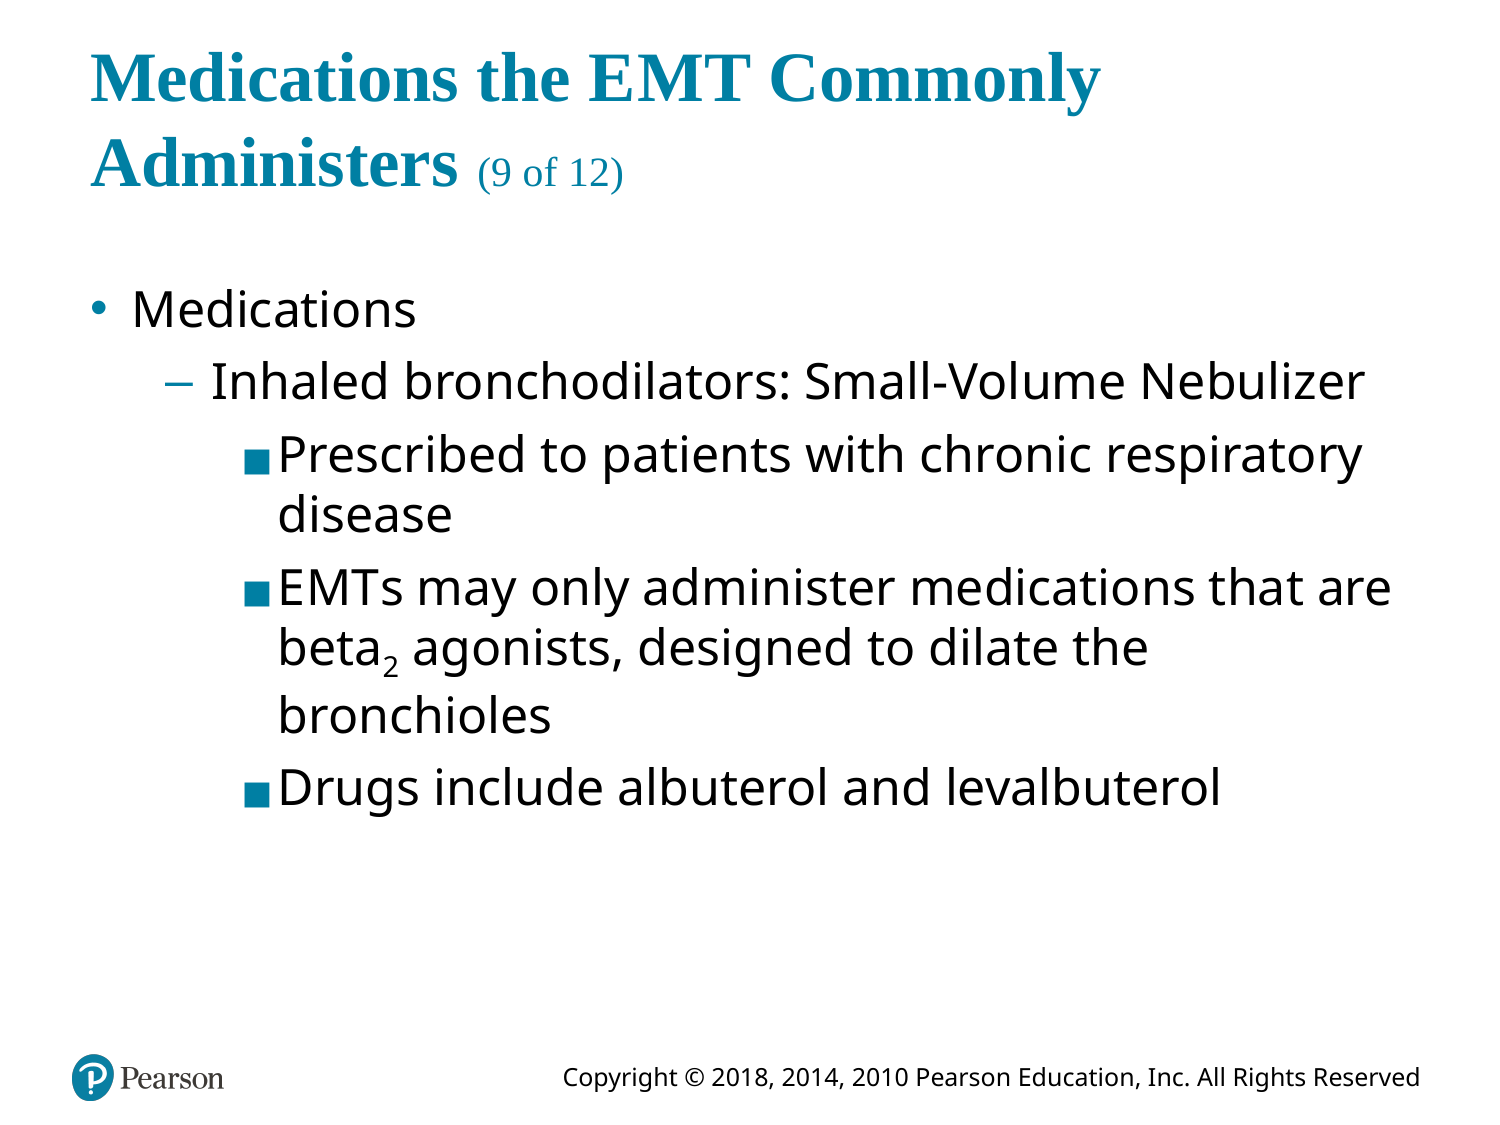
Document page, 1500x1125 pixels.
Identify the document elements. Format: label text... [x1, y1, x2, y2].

picture [98, 1054, 224, 1101]
picture [72, 1087, 83, 1101]
picture [80, 1063, 106, 1088]
title Medications the E M T Commonly Administers (9 of 12) [75, 35, 1425, 216]
picture [72, 1054, 88, 1070]
list Medications Inhaled bronchodilators: Small-Volume Nebulizer Prescribed to patients with chronic respiratory disease E M T s may only administer medications that are beta2 agonists, designed to dilate the bronchioles Drugs include albuterol and levalbuterol [75, 262, 1425, 768]
